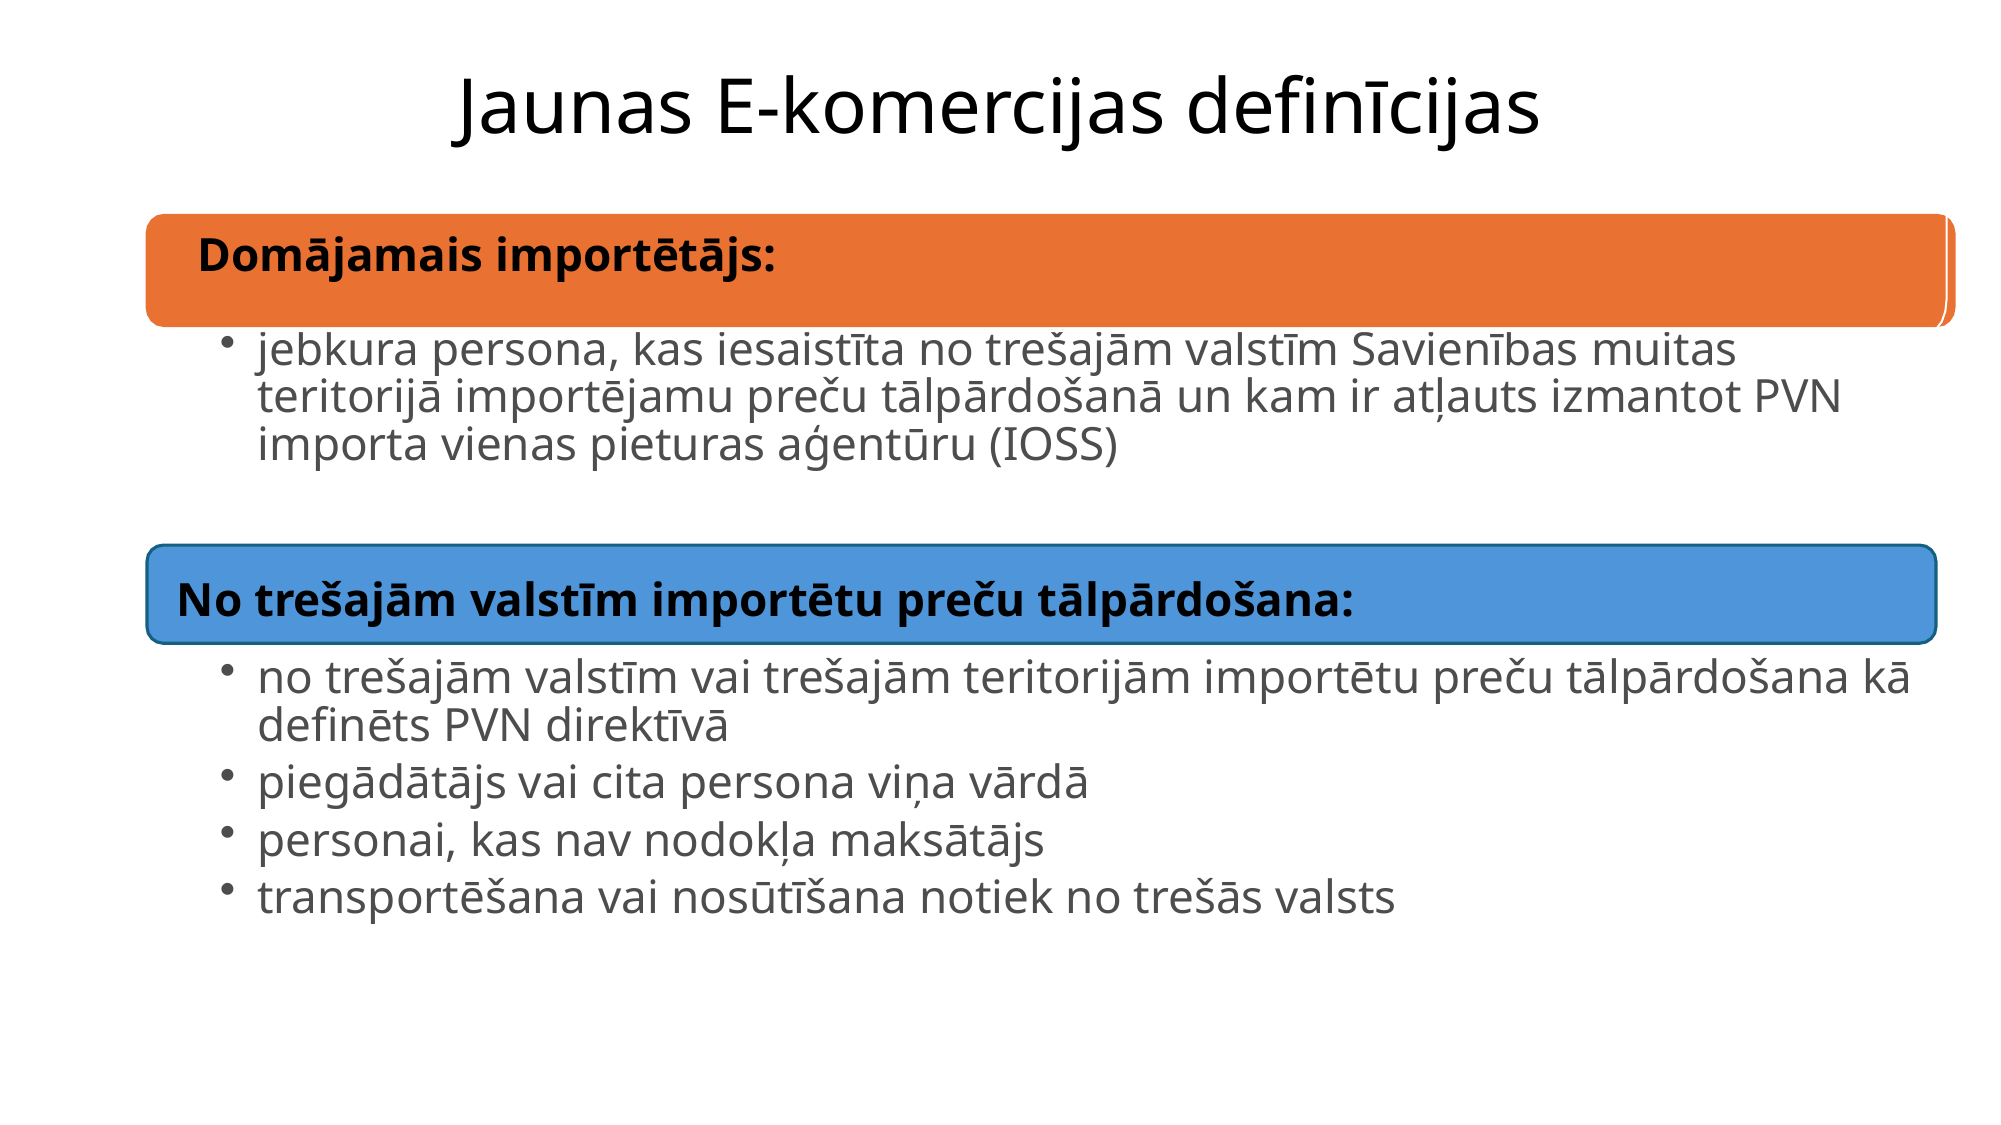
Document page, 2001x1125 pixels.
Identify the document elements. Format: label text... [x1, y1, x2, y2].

title Jaunas E-komercijas definīcijas [137, 59, 1863, 136]
text_box [145, 543, 174, 645]
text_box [136, 136, 1955, 332]
text_box Domājamais importētājs: jebkura persona, kas iesaistīta no trešajām valstīm Savienības muitas teritorijā importējamu preču tālpārdošanā un kam ir atļauts izmantot PVN importa vienas pieturas aģentūru (IOSS) No trešajām valstīm importētu preču tālpārdošana: no trešajām valstīm vai trešajām teritorijām importētu preču tālpārdošana kā definēts PVN direktīvā piegādātājs vai cita persona viņa vārdā personai, kas nav nodokļa maksātājs transportēšana vai nosūtīšana notiek no trešās valsts [174, 332, 1937, 923]
